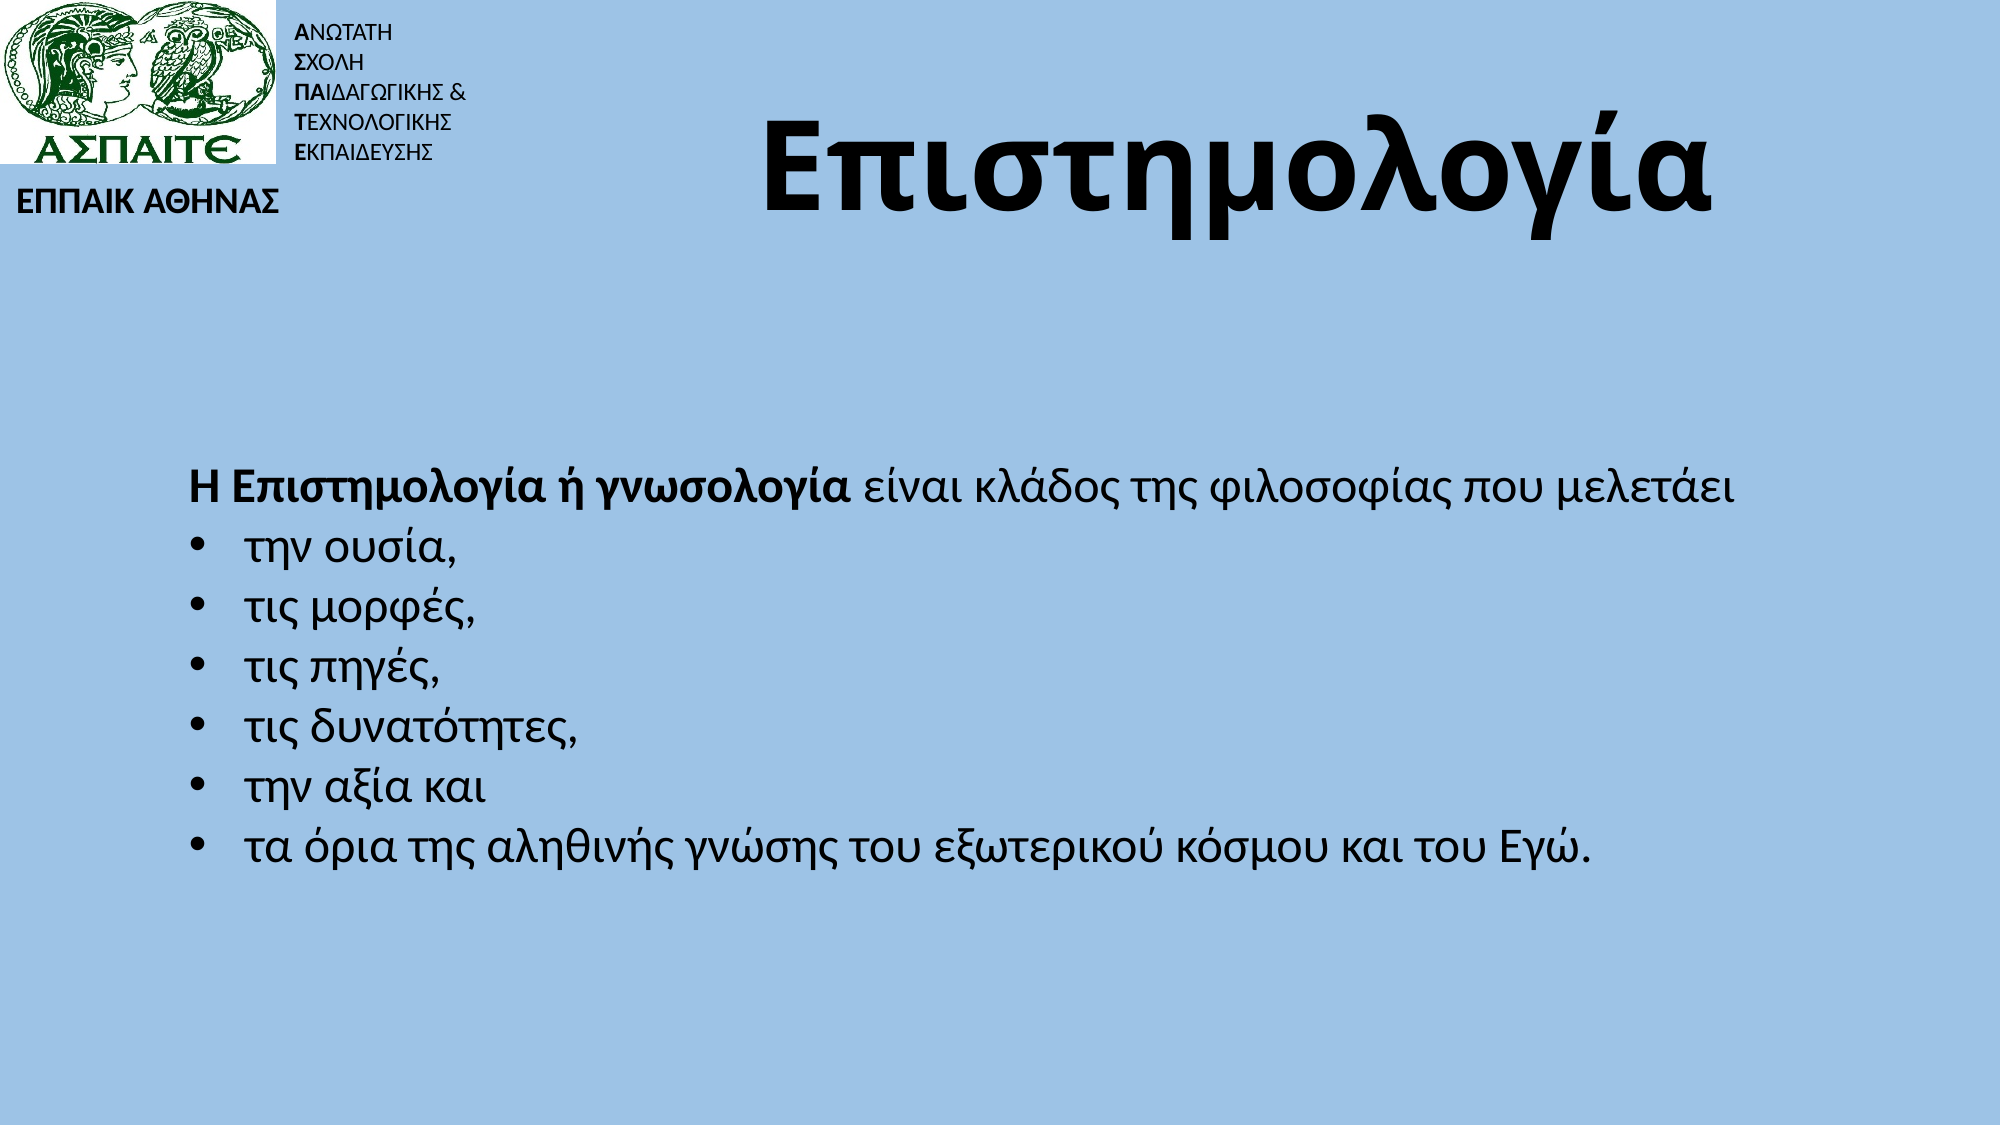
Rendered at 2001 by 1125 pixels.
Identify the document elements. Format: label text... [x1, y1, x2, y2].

picture [0, 0, 276, 164]
text_box Η Επιστημολογία ή γνωσολογία είναι κλάδος της φιλοσοφίας που μελετάει την ουσία, τις μορφές, τις πηγές, τις δυνατότητες, την αξία και τα όρια της αληθινής γνώσης του εξωτερικού κόσμου και του Εγώ. [174, 445, 1808, 881]
title Επιστημολογία [498, 0, 1973, 245]
text_box ΕΠΠΑΙΚ ΑΘΗΝΑΣ [1, 168, 295, 229]
text_box ΑΝΩΤΑΤΗ ΣΧΟΛΗ ΠΑΙΔΑΓΩΓΙΚΗΣ & ΤΕΧΝΟΛΟΓΙΚΗΣ ΕΚΠΑΙΔΕΥΣΗΣ [279, 8, 495, 173]
